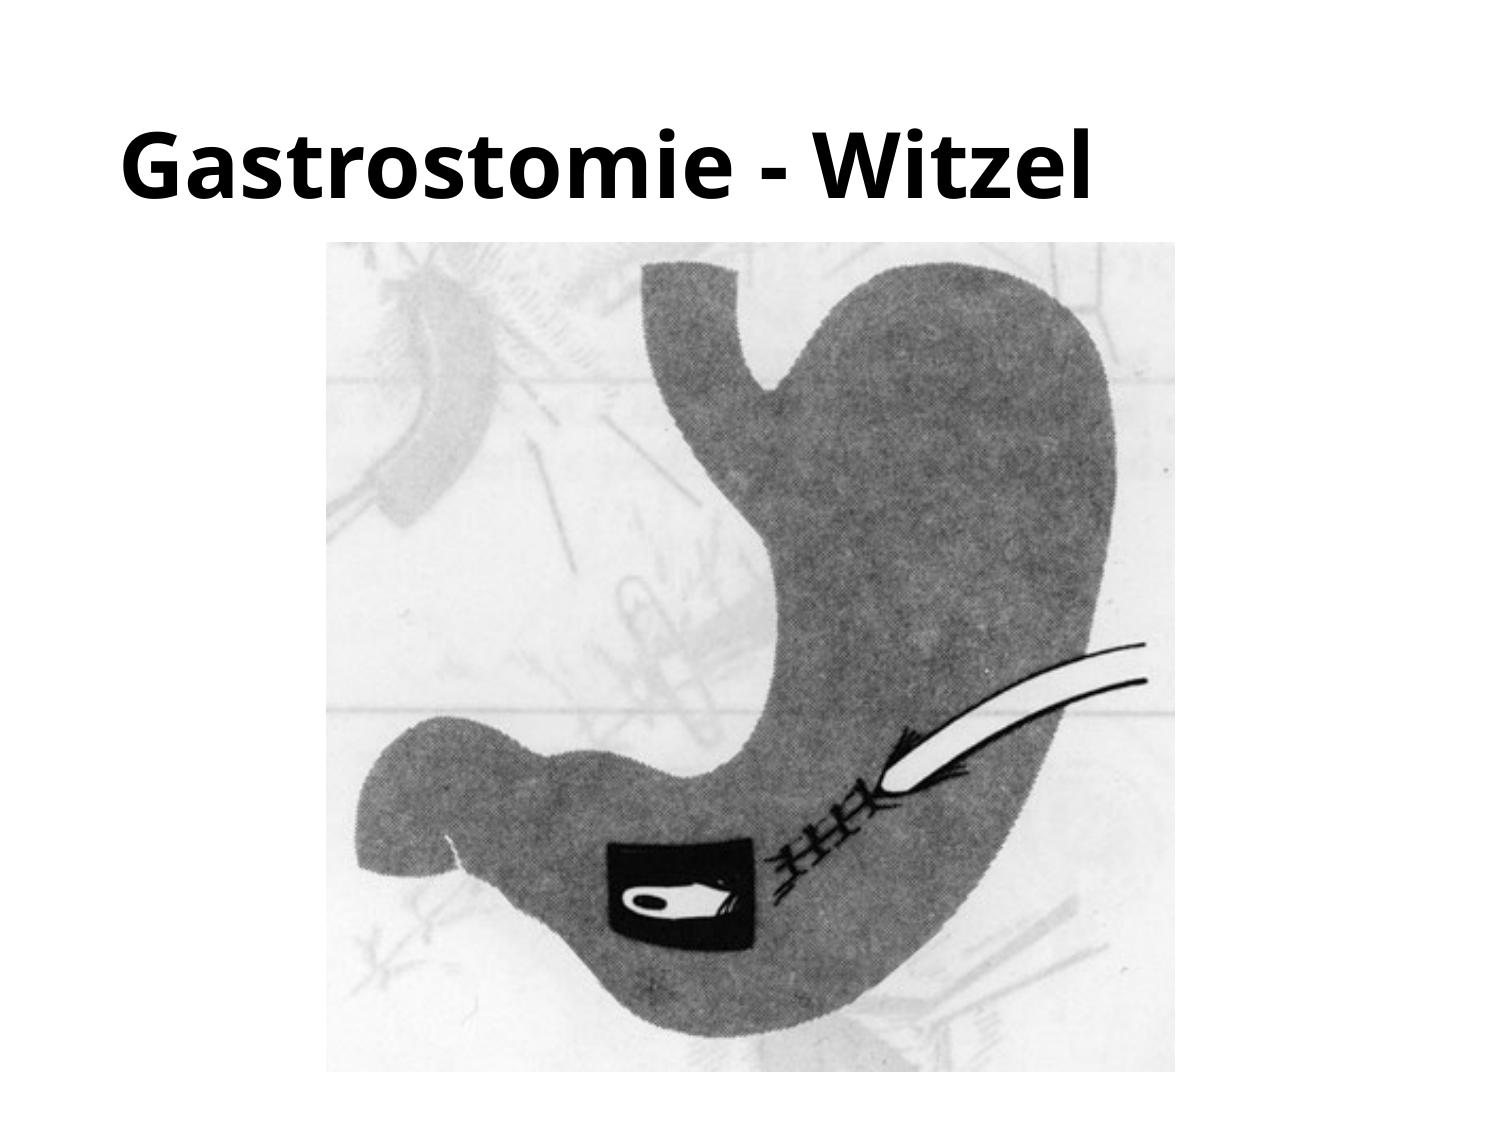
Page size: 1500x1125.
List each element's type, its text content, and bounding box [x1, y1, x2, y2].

title Gastrostomie - Witzel [103, 59, 1397, 278]
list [326, 242, 1175, 1072]
